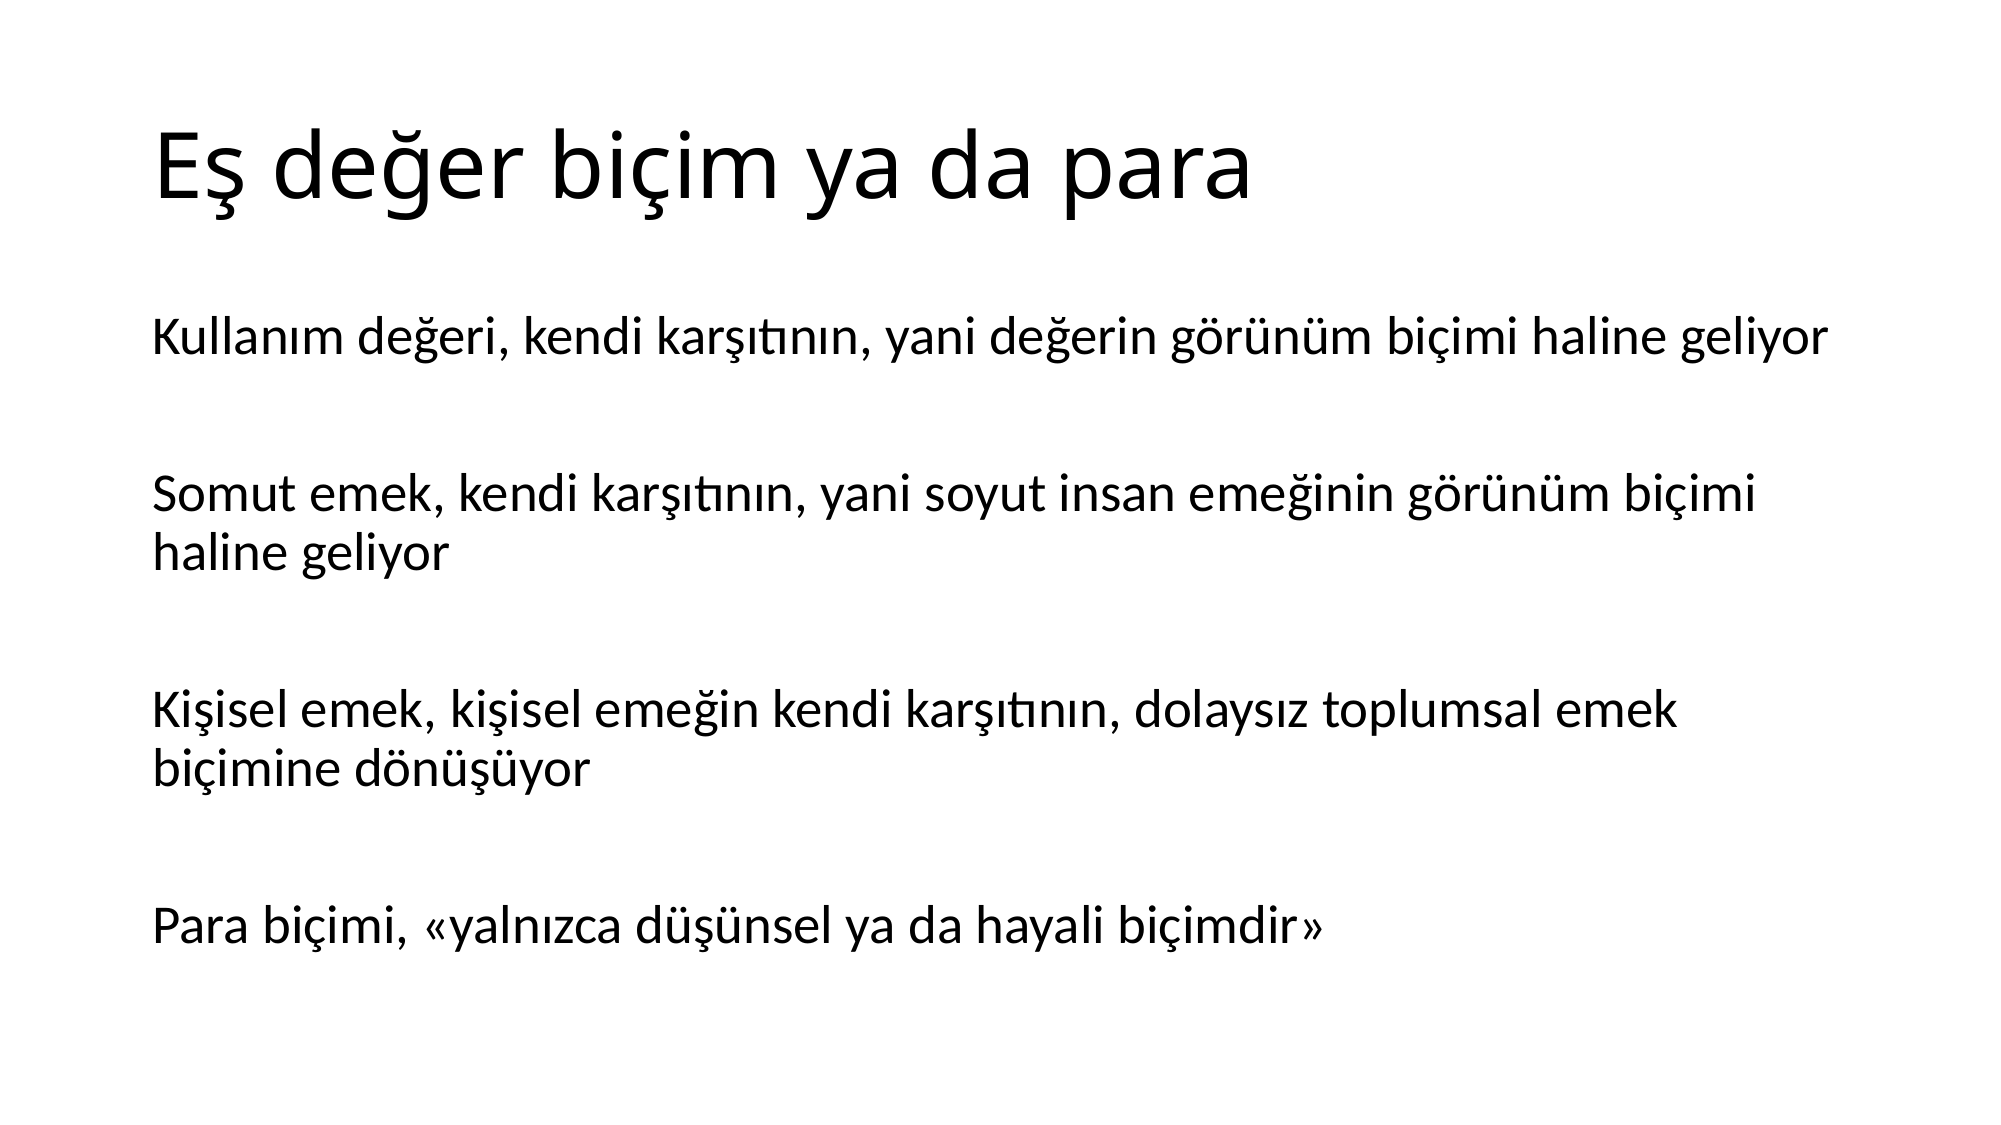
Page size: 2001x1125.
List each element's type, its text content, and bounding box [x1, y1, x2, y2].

list Kullanım değeri, kendi karşıtının, yani değerin görünüm biçimi haline geliyor Somut emek, kendi karşıtının, yani soyut insan emeğinin görünüm biçimi haline geliyor Kişisel emek, kişisel emeğin kendi karşıtının, dolaysız toplumsal emek biçimine dönüşüyor Para biçimi, «yalnızca düşünsel ya da hayali biçimdir» [137, 299, 1863, 1014]
title Eş değer biçim ya da para [137, 59, 1863, 278]
